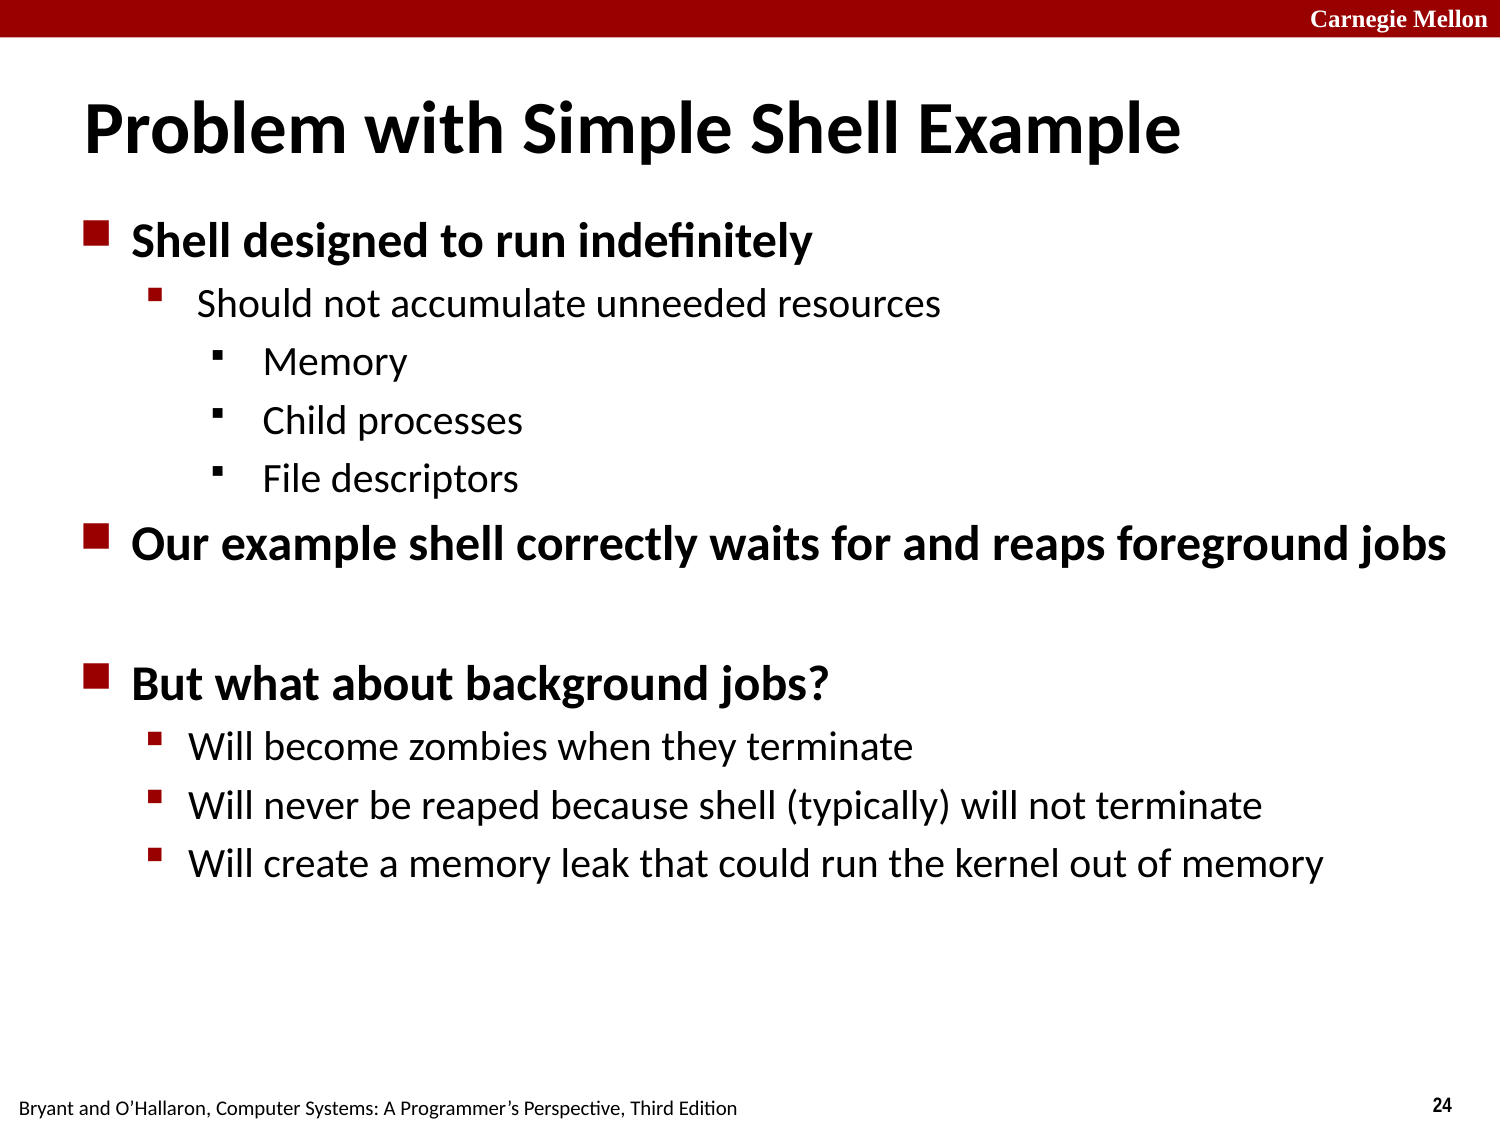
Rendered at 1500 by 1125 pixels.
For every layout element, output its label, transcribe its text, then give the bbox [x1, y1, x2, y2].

list Shell designed to run indefinitely Should not accumulate unneeded resources Memory Child processes File descriptors Our example shell correctly waits for and reaps foreground jobs But what about background jobs? Will become zombies when they terminate Will never be reaped because shell (typically) will not terminate Will create a memory leak that could run the kernel out of memory [69, 199, 1473, 776]
title Problem with Simple Shell Example [69, 58, 1500, 188]
